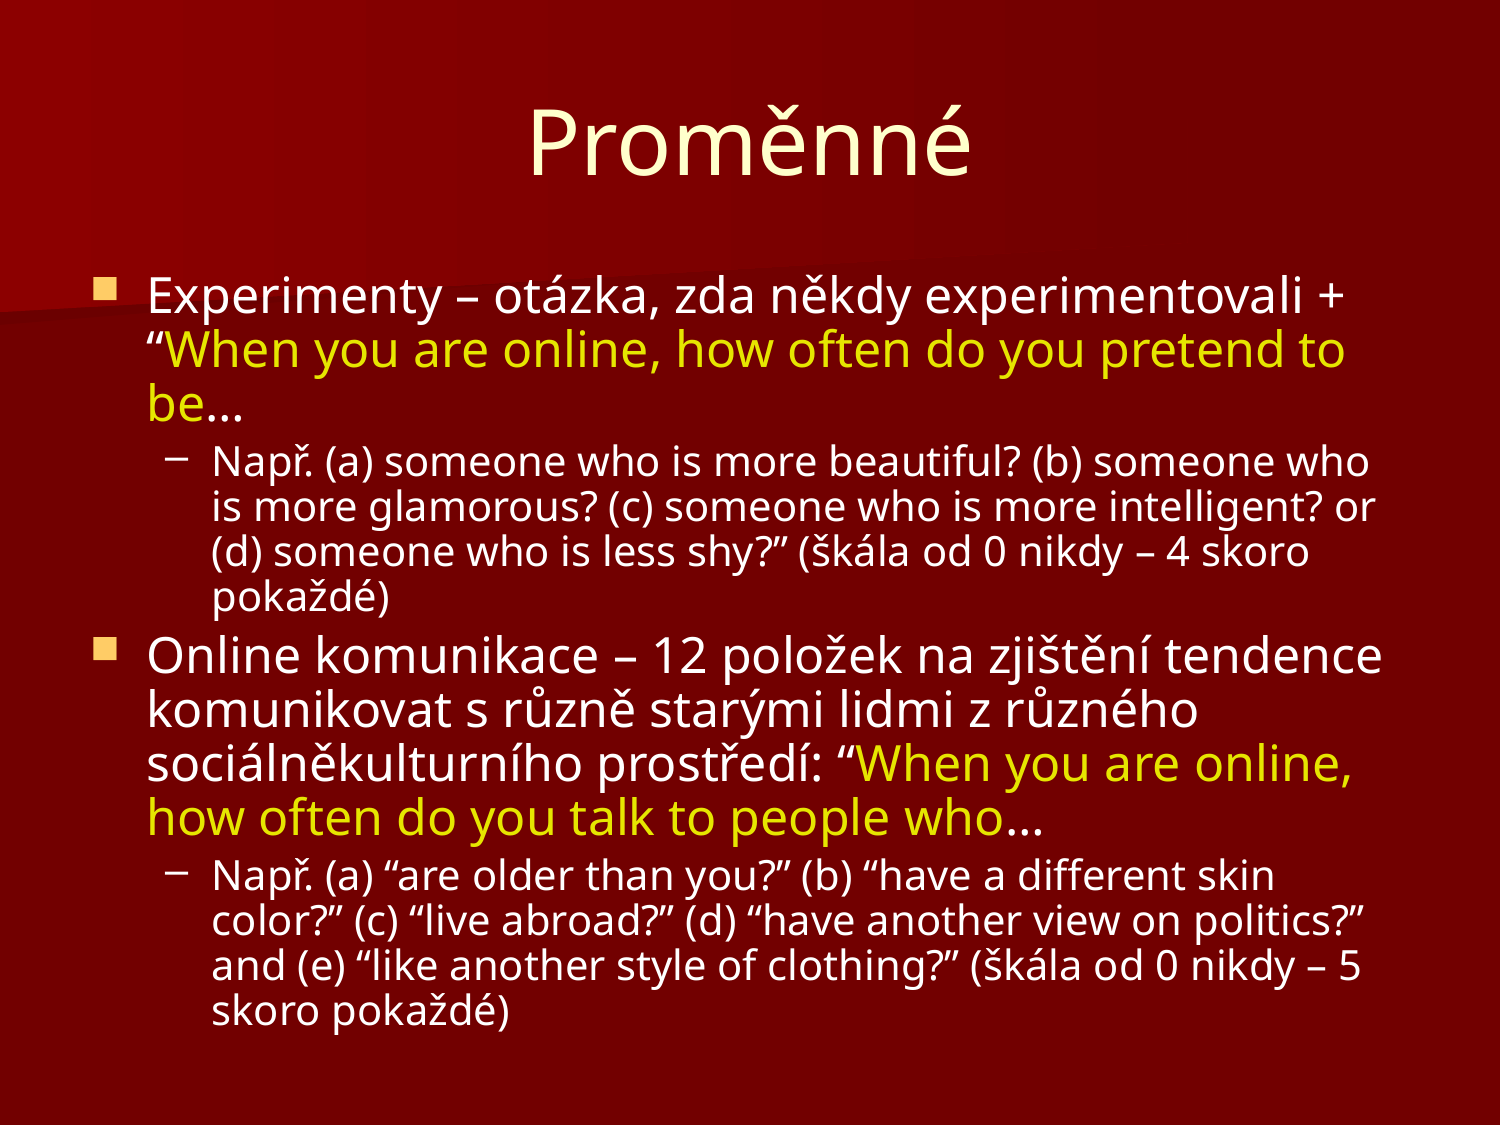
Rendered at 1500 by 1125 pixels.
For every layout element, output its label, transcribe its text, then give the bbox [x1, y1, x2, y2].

title Proměnné [75, 45, 1425, 233]
list Experimenty – otázka, zda někdy experimentovali + “When you are online, how often do you pretend to be… Např. (a) someone who is more beautiful? (b) someone who is more glamorous? (c) someone who is more intelligent? or (d) someone who is less shy?” (škála od 0 nikdy – 4 skoro pokaždé) Online komunikace – 12 položek na zjištění tendence komunikovat s různě starými lidmi z různého sociálněkulturního prostředí: “When you are online, how often do you talk to people who… Např. (a) “are older than you?” (b) “have a different skin color?” (c) “live abroad?” (d) “have another view on politics?” and (e) “like another style of clothing?” (škála od 0 nikdy – 5 skoro pokaždé) [75, 262, 1425, 1000]
